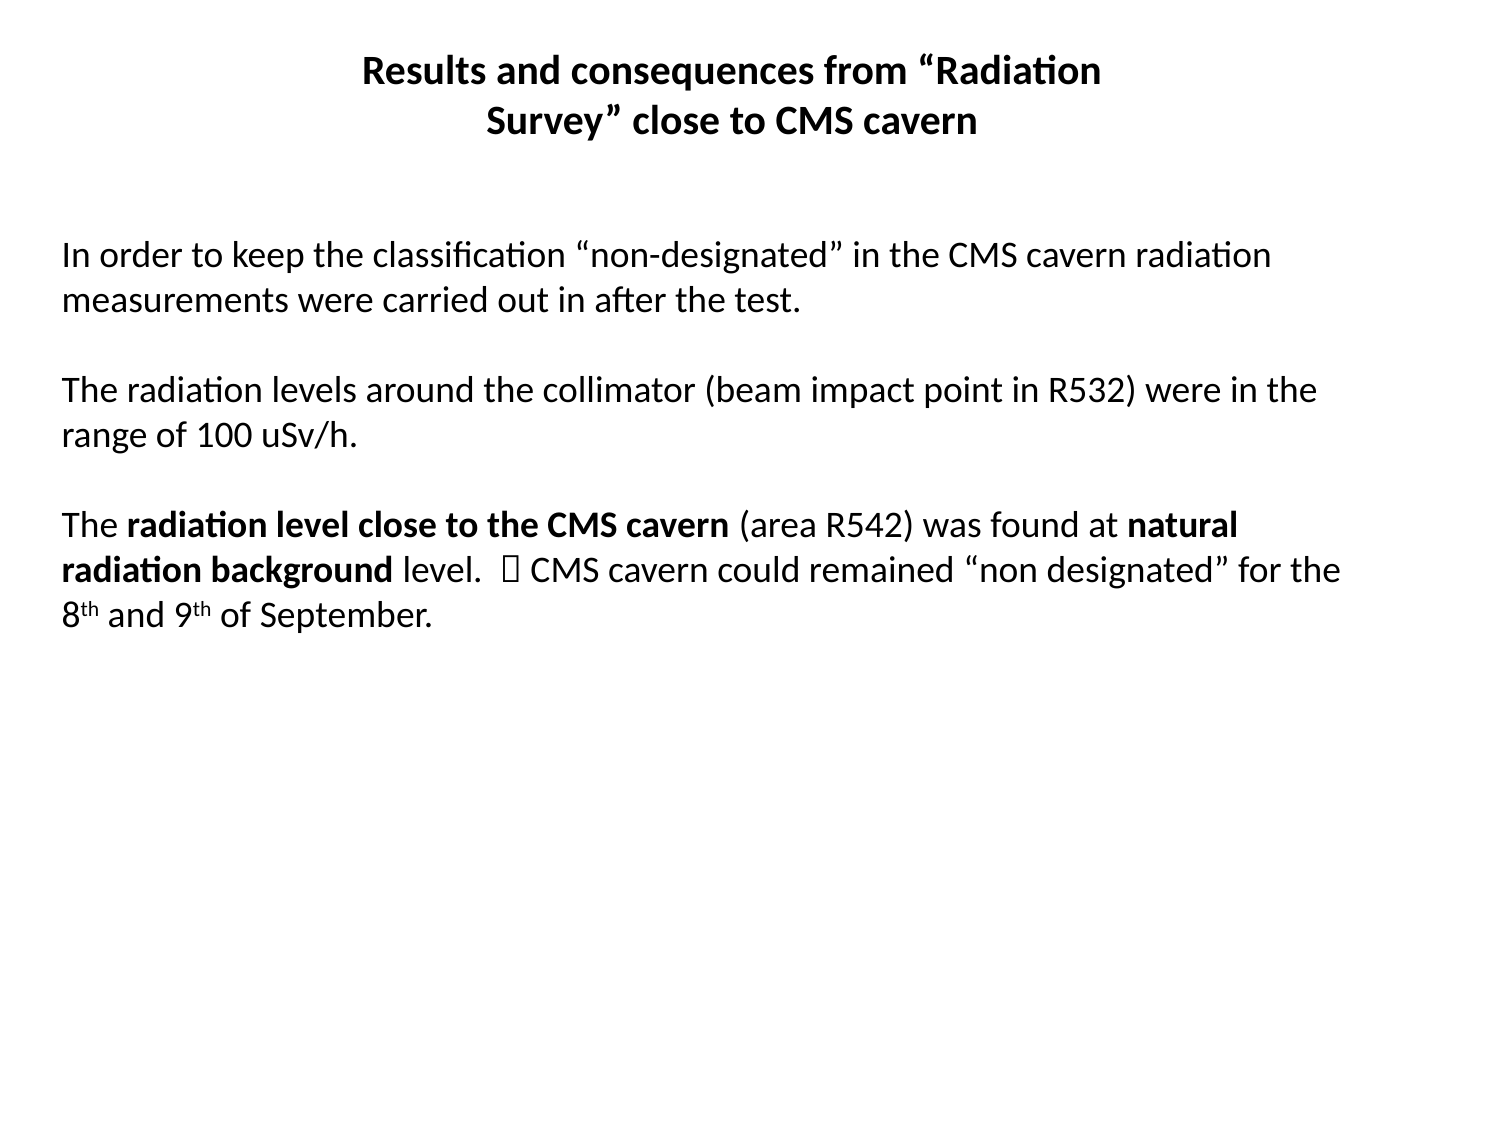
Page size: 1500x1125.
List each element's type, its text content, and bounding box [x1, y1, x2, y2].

text_box Results and consequences from “Radiation Survey” close to CMS cavern [292, 35, 1172, 150]
text_box In order to keep the classification “non-designated” in the CMS cavern radiation measurements were carried out in after the test. The radiation levels around the collimator (beam impact point in R532) were in the range of 100 uSv/h. The radiation level close to the CMS cavern (area R542) was found at natural radiation background level.  CMS cavern could remained “non designated” for the 8th and 9th of September. [46, 222, 1360, 643]
